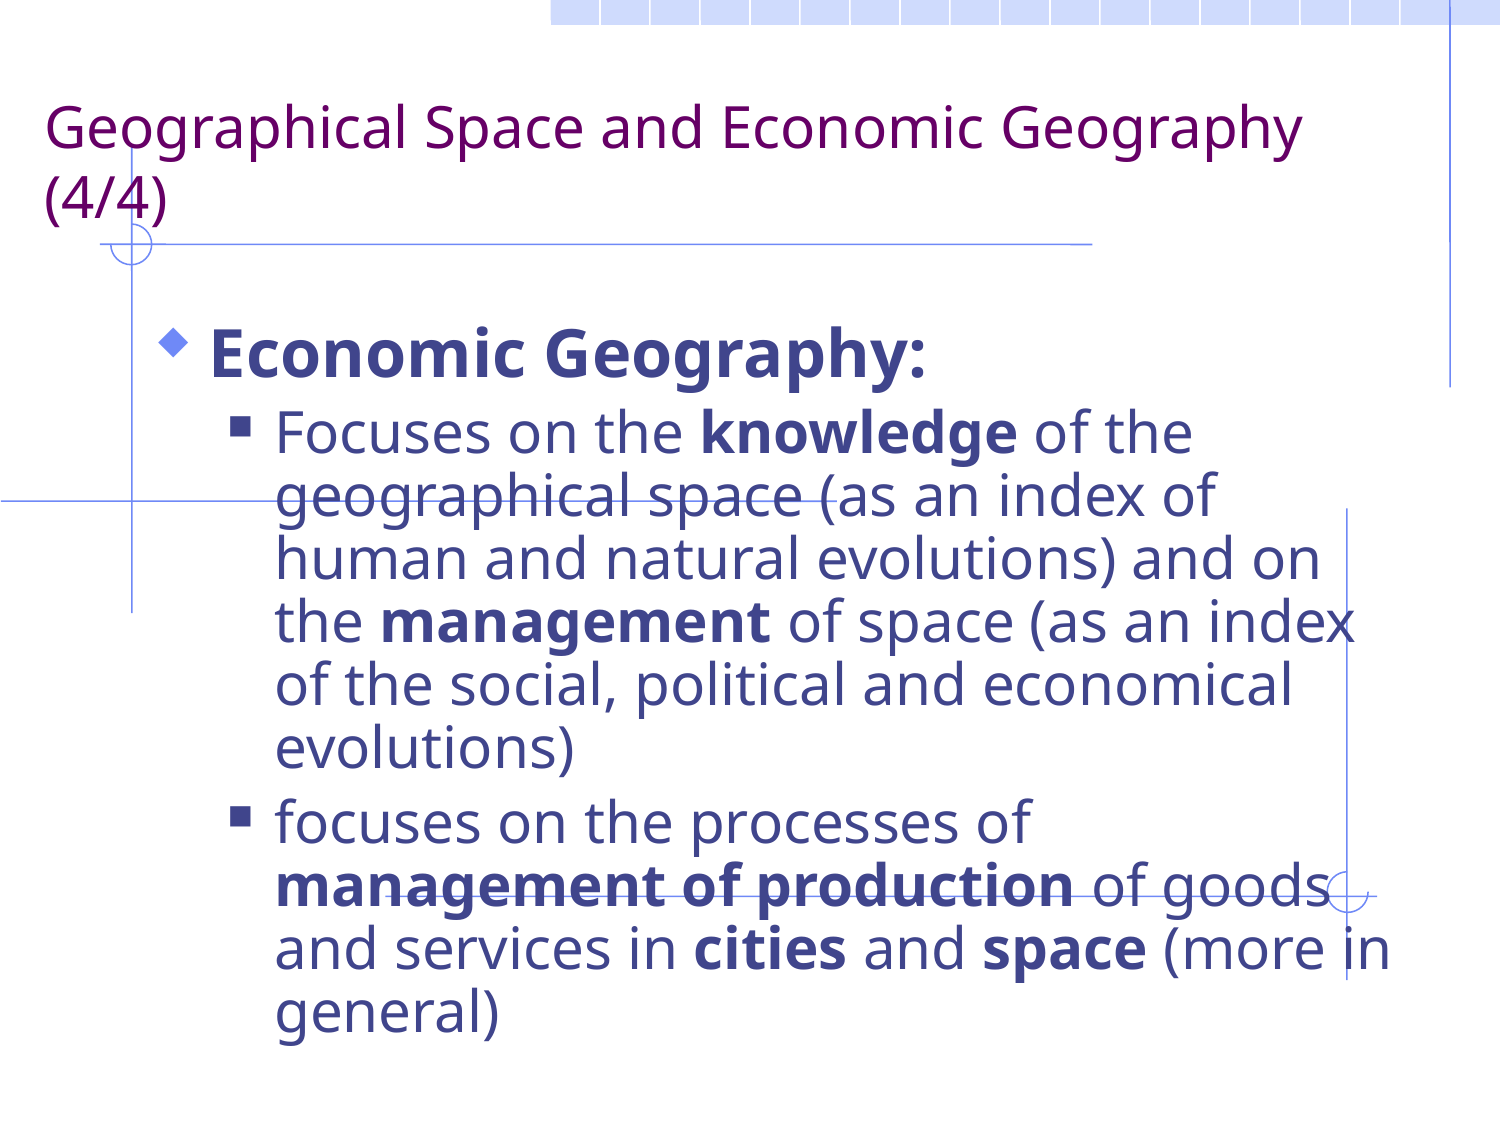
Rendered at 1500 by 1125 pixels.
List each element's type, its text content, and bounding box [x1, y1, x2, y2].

list Economic Geography: Focuses on the knowledge of the geographical space (as an index of human and natural evolutions) and on the management of space (as an index of the social, political and economical evolutions) focuses on the processes of management of production of goods and services in cities and space (more in general) [137, 312, 1413, 988]
title Geographical Space and Economic Geography (4/4) [29, 49, 1460, 238]
